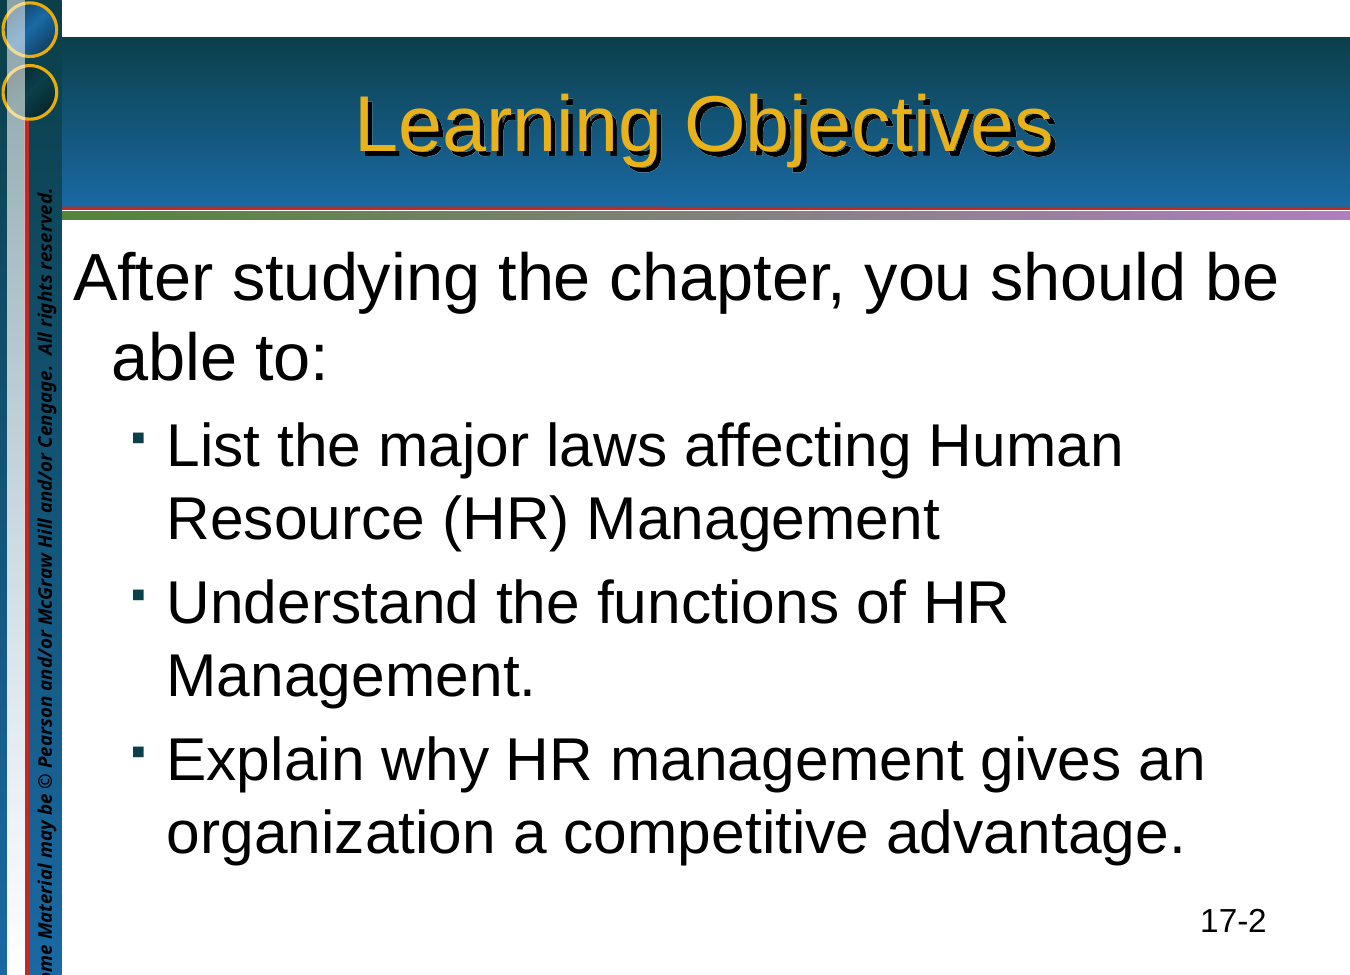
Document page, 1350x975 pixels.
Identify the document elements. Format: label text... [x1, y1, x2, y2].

title Learning Objectives [58, 39, 1350, 202]
list After studying the chapter, you should be able to: List the major laws affecting Human Resource (HR) Management Understand the functions of HR Management. Explain why HR management gives an organization a competitive advantage. [59, 227, 1350, 886]
